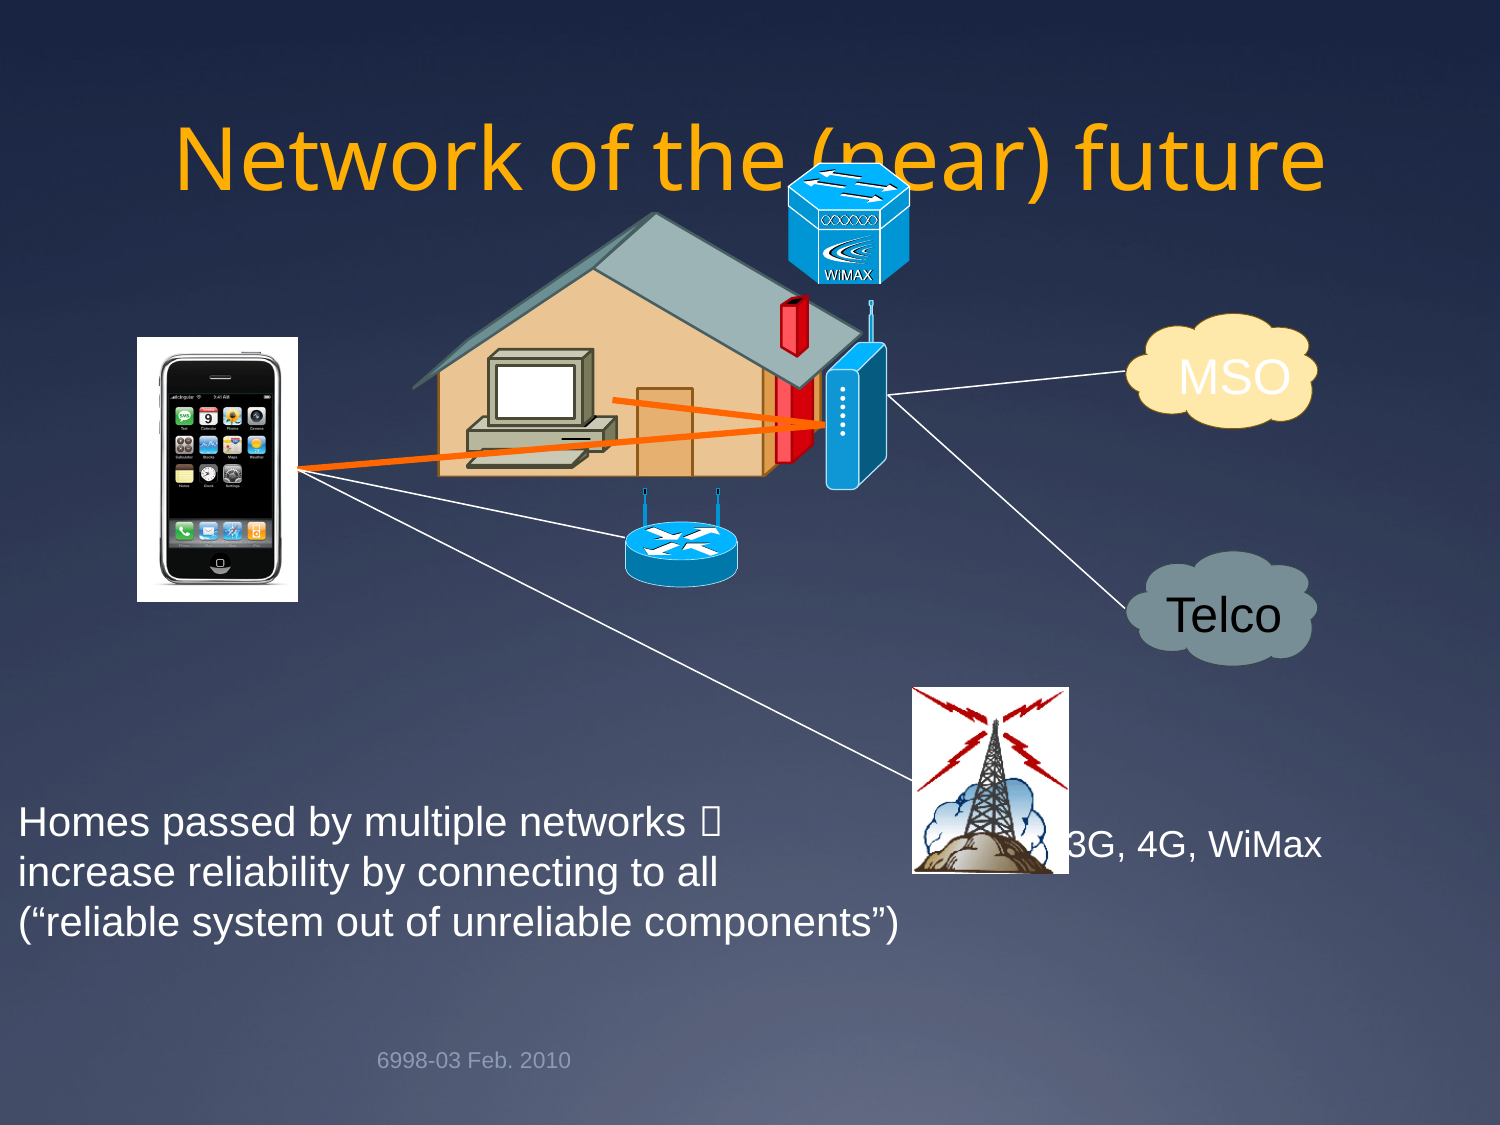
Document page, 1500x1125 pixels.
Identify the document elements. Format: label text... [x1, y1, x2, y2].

footer 6998-03 Feb. 2010 [361, 1029, 1288, 1090]
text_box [611, 398, 826, 423]
picture [806, 180, 844, 188]
picture [838, 249, 847, 257]
text_box 3G, 4G, WiMax [1082, 812, 1338, 873]
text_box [296, 468, 914, 782]
picture [911, 686, 1070, 875]
picture [1123, 311, 1320, 431]
picture [824, 246, 843, 261]
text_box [296, 423, 826, 468]
picture [843, 271, 848, 279]
text_box Homes passed by multiple networks  increase reliability by connecting to all (“reliable system out of unreliable components”) [3, 787, 916, 953]
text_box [886, 369, 1127, 393]
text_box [886, 393, 1127, 610]
picture [843, 194, 881, 202]
picture [857, 183, 896, 191]
title Network of the (near) future [100, 95, 1400, 225]
picture [821, 171, 860, 178]
picture [786, 161, 912, 285]
picture [136, 336, 299, 603]
picture [1123, 548, 1320, 669]
picture [411, 211, 889, 423]
